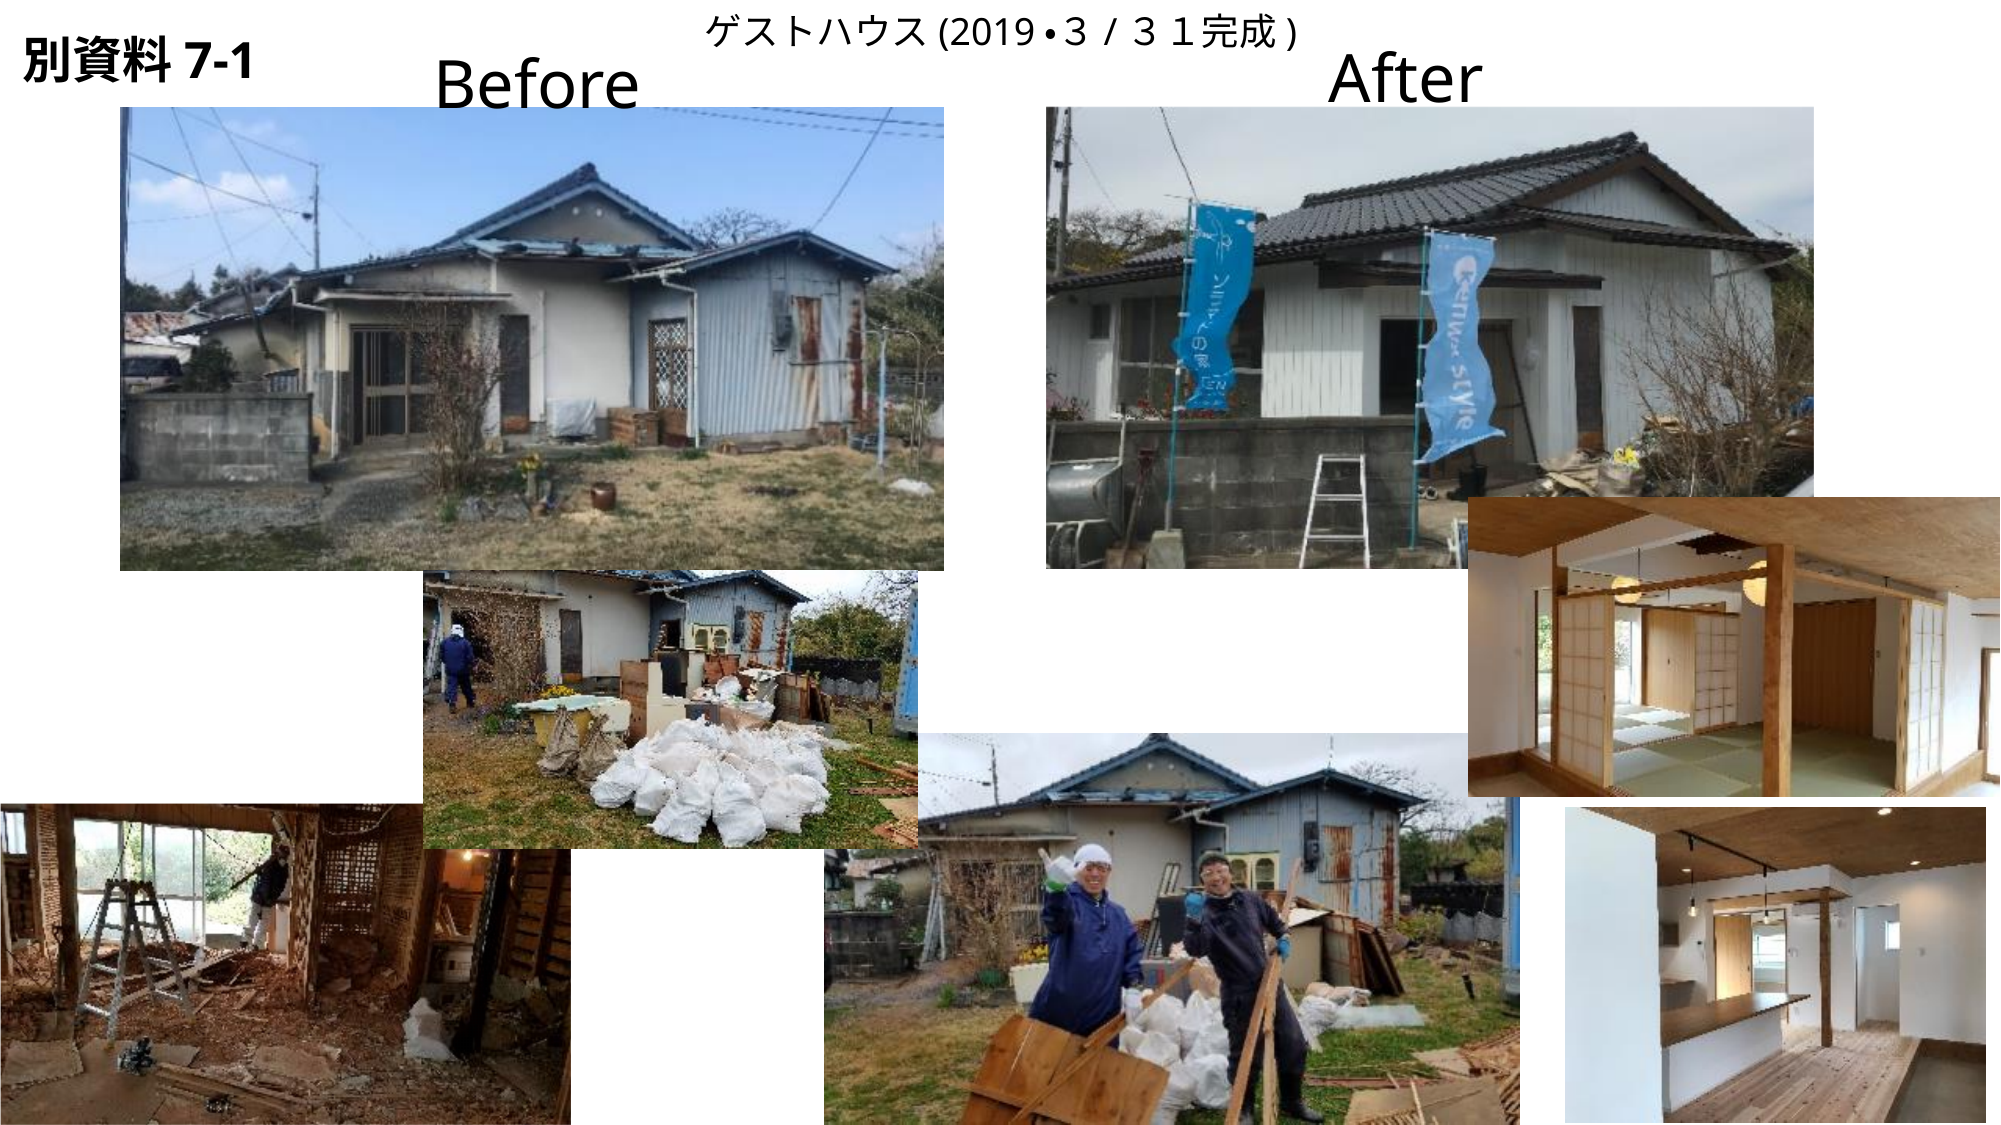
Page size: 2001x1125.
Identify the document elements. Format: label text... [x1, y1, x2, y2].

picture [1564, 807, 1986, 1123]
text_box Before [418, 34, 911, 107]
text_box 別資料7-1 [7, 21, 272, 142]
text_box ゲストハウス(2019・３/３１完成) [689, 0, 1198, 60]
text_box After [1661, 28, 1807, 123]
picture [0, 0, 2000, 1125]
